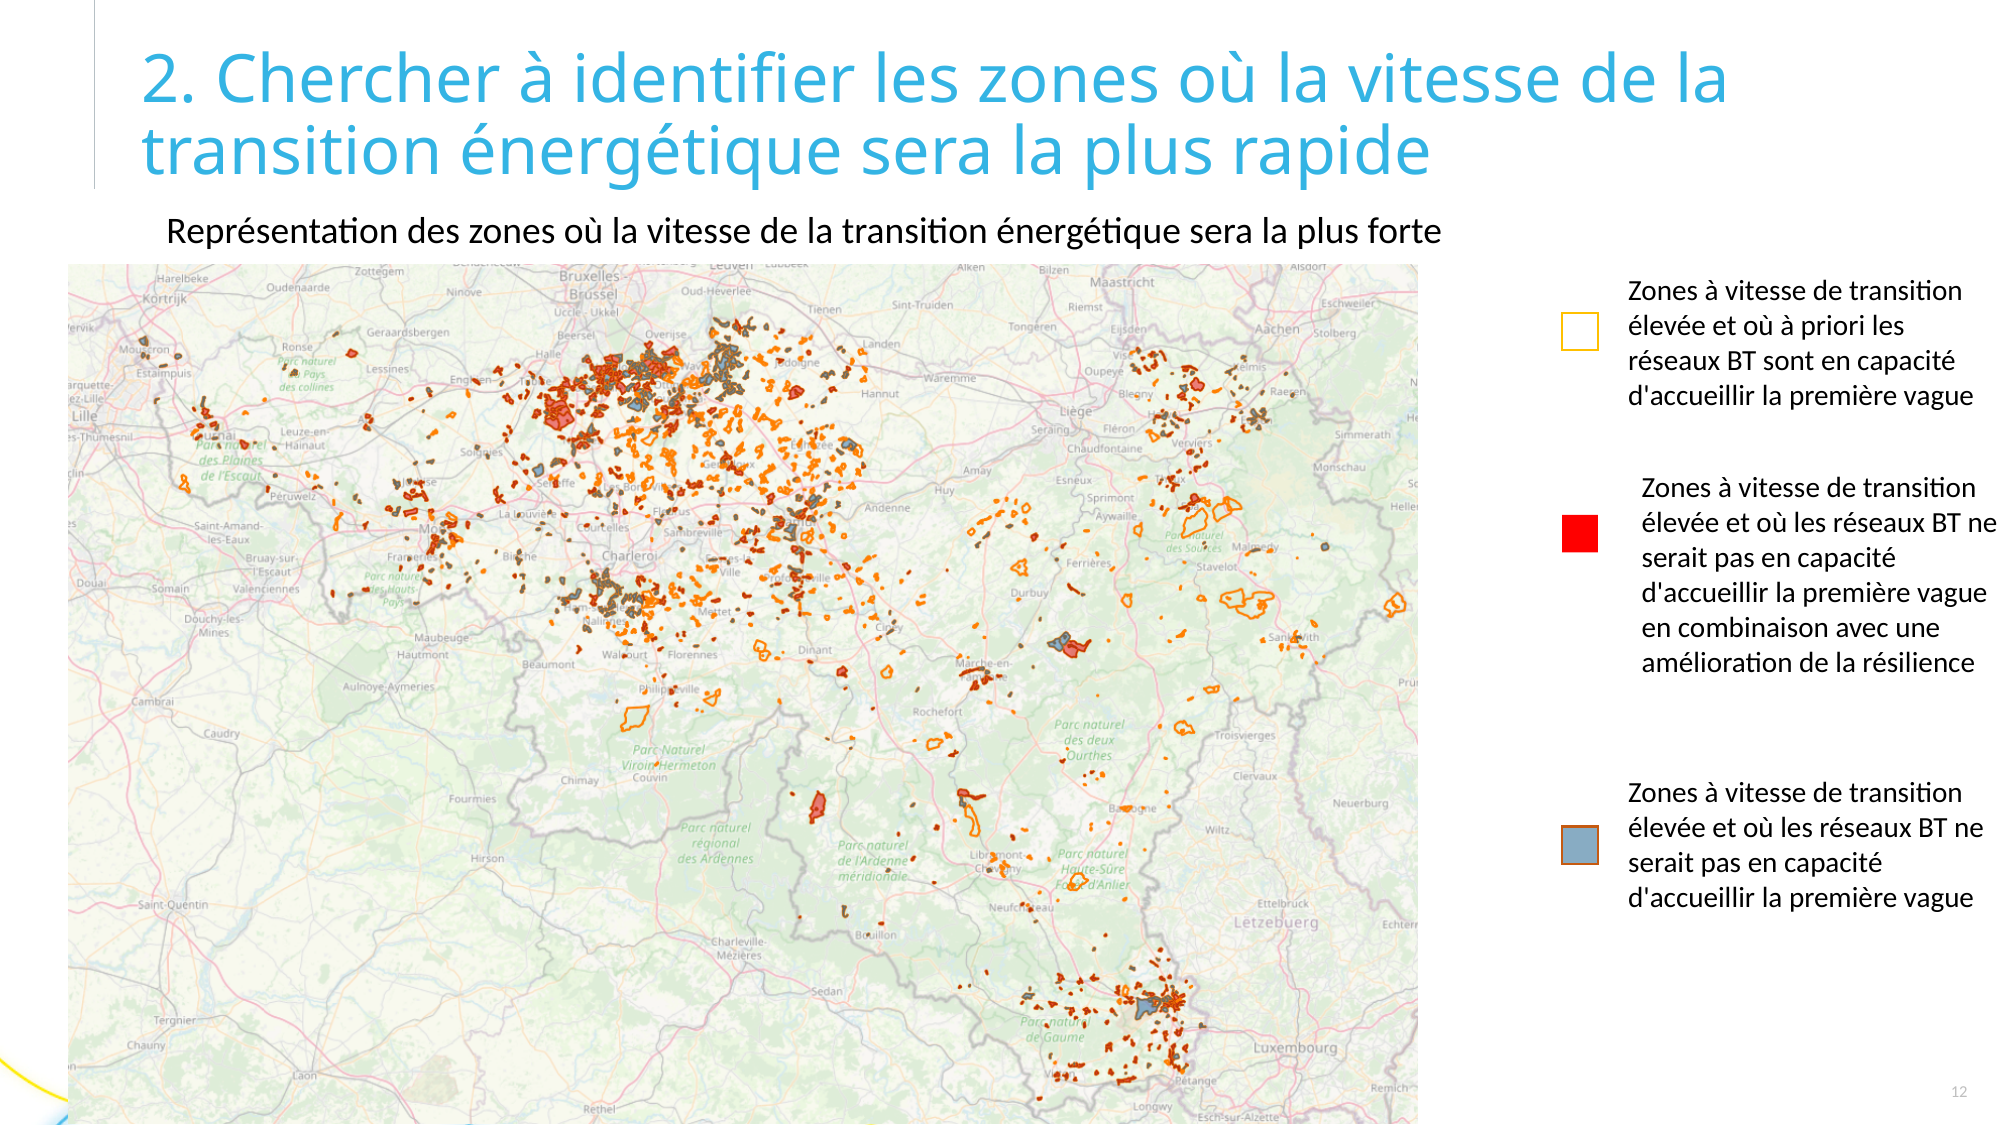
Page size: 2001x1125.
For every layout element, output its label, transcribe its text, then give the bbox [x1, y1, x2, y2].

text_box Zones à vitesse de transition élevée et où les réseaux BT ne serait pas en capacité d'accueillir la première vague en combinaison avec une amélioration de la résilience [1626, 460, 2000, 686]
text_box Zones à vitesse de transition élevée et où à priori les réseaux BT sont en capacité d'accueillir la première vague [1613, 264, 2000, 419]
picture [0, 0, 2000, 1125]
text_box [1561, 825, 1599, 865]
text_box Représentation des zones où la vitesse de la transition énergétique sera la plus forte [151, 198, 1921, 259]
text_box [1561, 312, 1599, 351]
text_box Zones à vitesse de transition élevée et où les réseaux BT ne serait pas en capacité d'accueillir la première vague [1613, 765, 2000, 921]
title 2. Chercher à identifier les zones où la vitesse de la transition énergétique sera la plus rapide [141, 55, 1906, 190]
text_box [1561, 514, 1599, 553]
